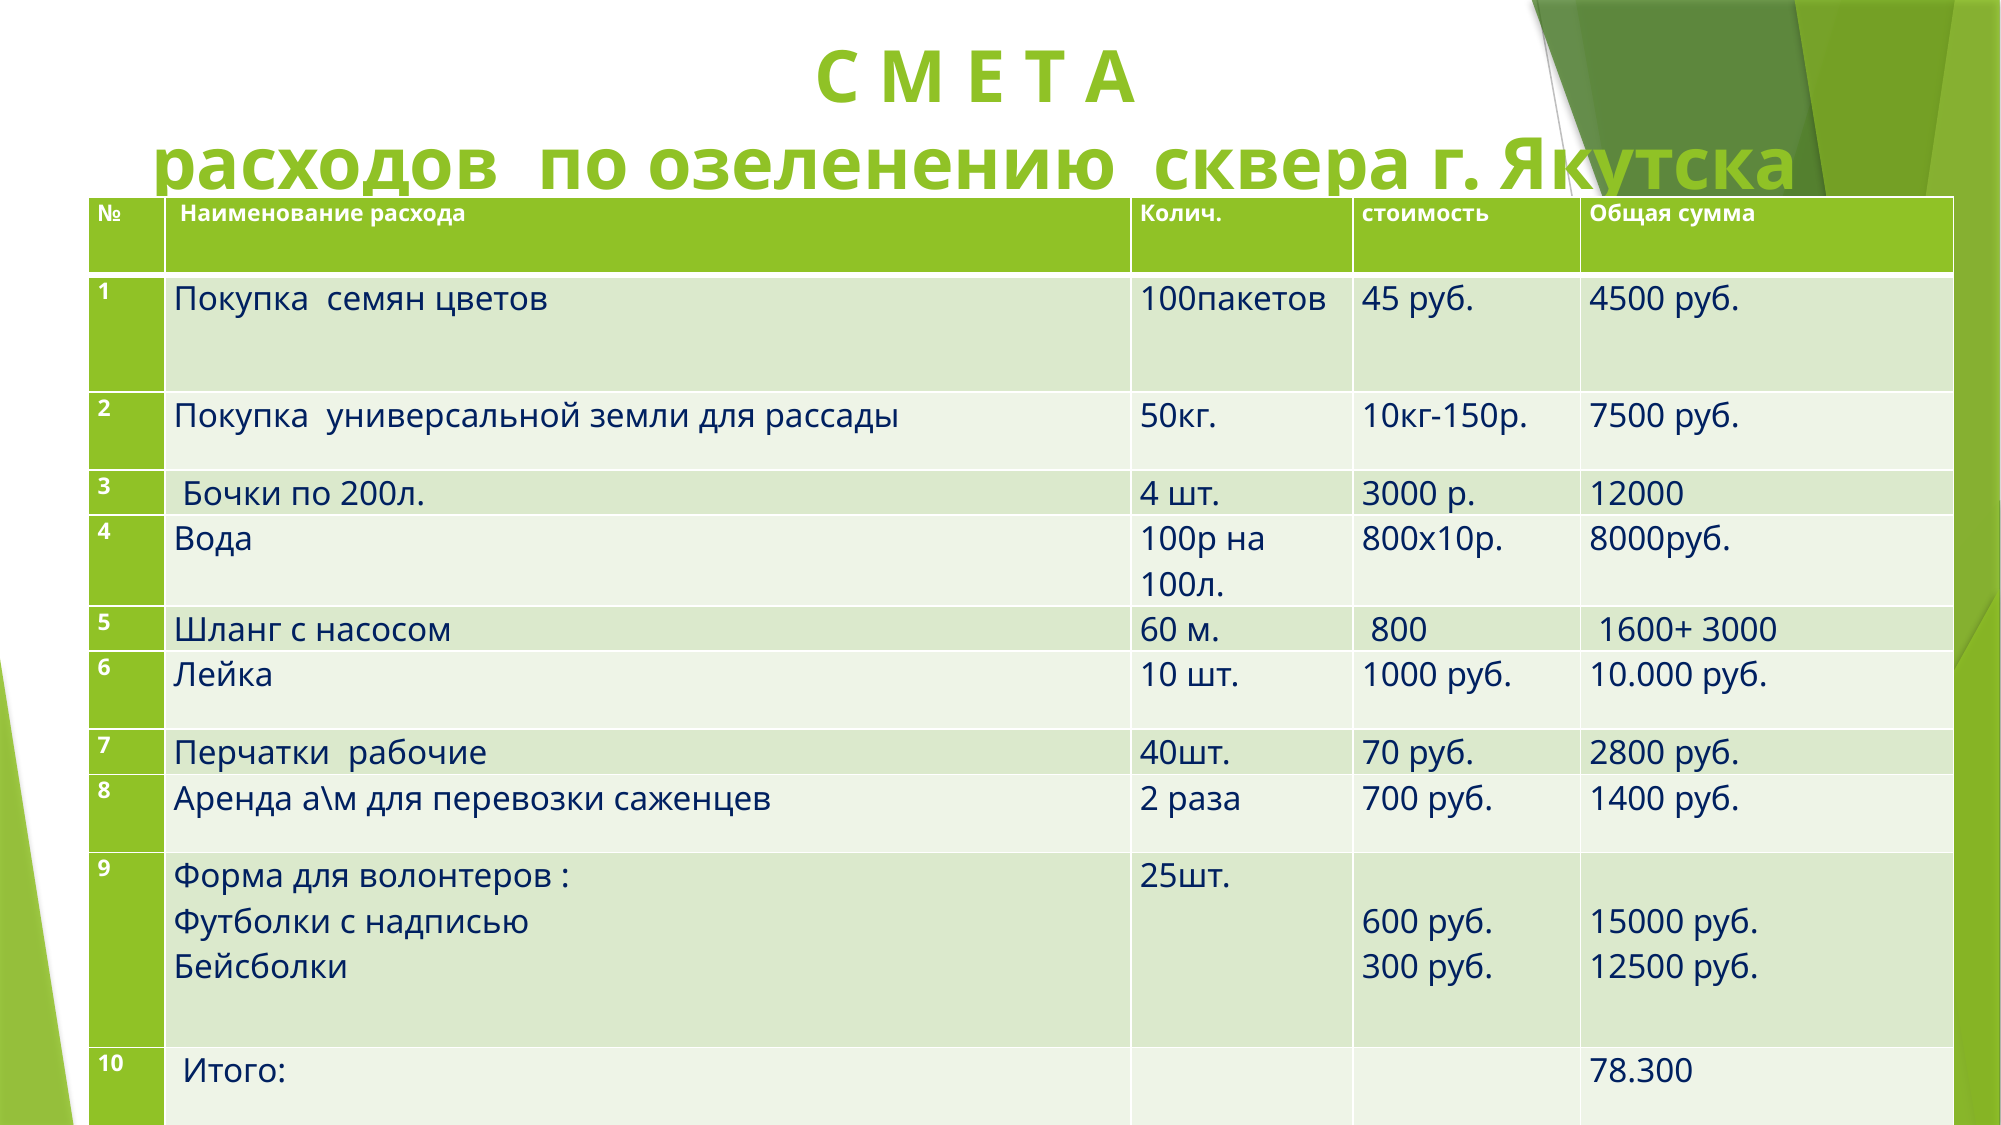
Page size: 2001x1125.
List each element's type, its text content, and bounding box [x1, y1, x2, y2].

table_cell 9 [89, 853, 164, 1047]
table_header № [89, 198, 164, 272]
table_cell 50кг. [1132, 393, 1352, 469]
table_cell 5 [89, 607, 164, 650]
table_cell 2 раза [1132, 775, 1352, 852]
table_cell 8000руб. [1581, 516, 1953, 605]
table_cell 2800 руб. [1581, 730, 1953, 774]
table_cell 4 шт. [1132, 471, 1352, 514]
table_cell 1000 руб. [1354, 652, 1580, 728]
table_cell Покупка семян цветов [166, 278, 1130, 391]
table_cell 700 руб. [1354, 775, 1580, 852]
table_cell 1 [89, 278, 164, 391]
table_header Наименование расхода [166, 198, 1130, 272]
table_cell 7500 руб. [1581, 393, 1953, 469]
table_cell 3 [89, 471, 164, 514]
table_cell [1132, 1048, 1352, 1125]
table_cell 78.300 [1581, 1048, 1953, 1125]
table_cell 10кг-150р. [1354, 393, 1580, 469]
table_cell 10.000 руб. [1581, 652, 1953, 728]
table_cell 800х10р. [1354, 516, 1580, 605]
table_cell [1354, 1048, 1580, 1125]
table_cell 1600+ 3000 [1581, 607, 1953, 650]
table_cell 600 руб. 300 руб. [1354, 853, 1580, 1047]
table_cell Шланг с насосом [166, 607, 1130, 650]
table_cell Лейка [166, 652, 1130, 728]
table_cell Перчатки рабочие [166, 730, 1130, 774]
table_cell 6 [89, 652, 164, 728]
table_header Общая сумма [1581, 198, 1953, 272]
table_cell 15000 руб. 12500 руб. [1581, 853, 1953, 1047]
table_cell 70 руб. [1354, 730, 1580, 774]
table_cell 100р на 100л. [1132, 516, 1352, 605]
table_cell Форма для волонтеров : Футболки с надписью Бейсболки [166, 853, 1130, 1047]
table_cell 45 руб. [1354, 278, 1580, 391]
table_cell 7 [89, 730, 164, 774]
table_cell 25шт. [1132, 853, 1352, 1047]
table_cell 12000 [1581, 471, 1953, 514]
table_cell 10 [89, 1048, 164, 1125]
table_cell 1400 руб. [1581, 775, 1953, 852]
table_cell 3000 р. [1354, 471, 1580, 514]
table_cell Вода [166, 516, 1130, 605]
table_cell 60 м. [1132, 607, 1352, 650]
table_header стоимость [1354, 198, 1580, 272]
table_cell 40шт. [1132, 730, 1352, 774]
table_cell 4 [89, 516, 164, 605]
table_cell Покупка универсальной земли для рассады [166, 393, 1130, 469]
table_header Колич. [1132, 198, 1352, 272]
table_cell 800 [1354, 607, 1580, 650]
table_cell 100пакетов [1132, 278, 1352, 391]
table_cell Бочки по 200л. [166, 471, 1130, 514]
table_cell 4500 руб. [1581, 278, 1953, 391]
table_cell Итого: [166, 1048, 1130, 1125]
table_cell Аренда а\м для перевозки саженцев [166, 775, 1130, 852]
table_cell 2 [89, 393, 164, 469]
title С М Е Т А расходов по озеленению сквера г. Якутска [111, 23, 1820, 196]
table_cell 8 [89, 775, 164, 852]
table_cell 10 шт. [1132, 652, 1352, 728]
